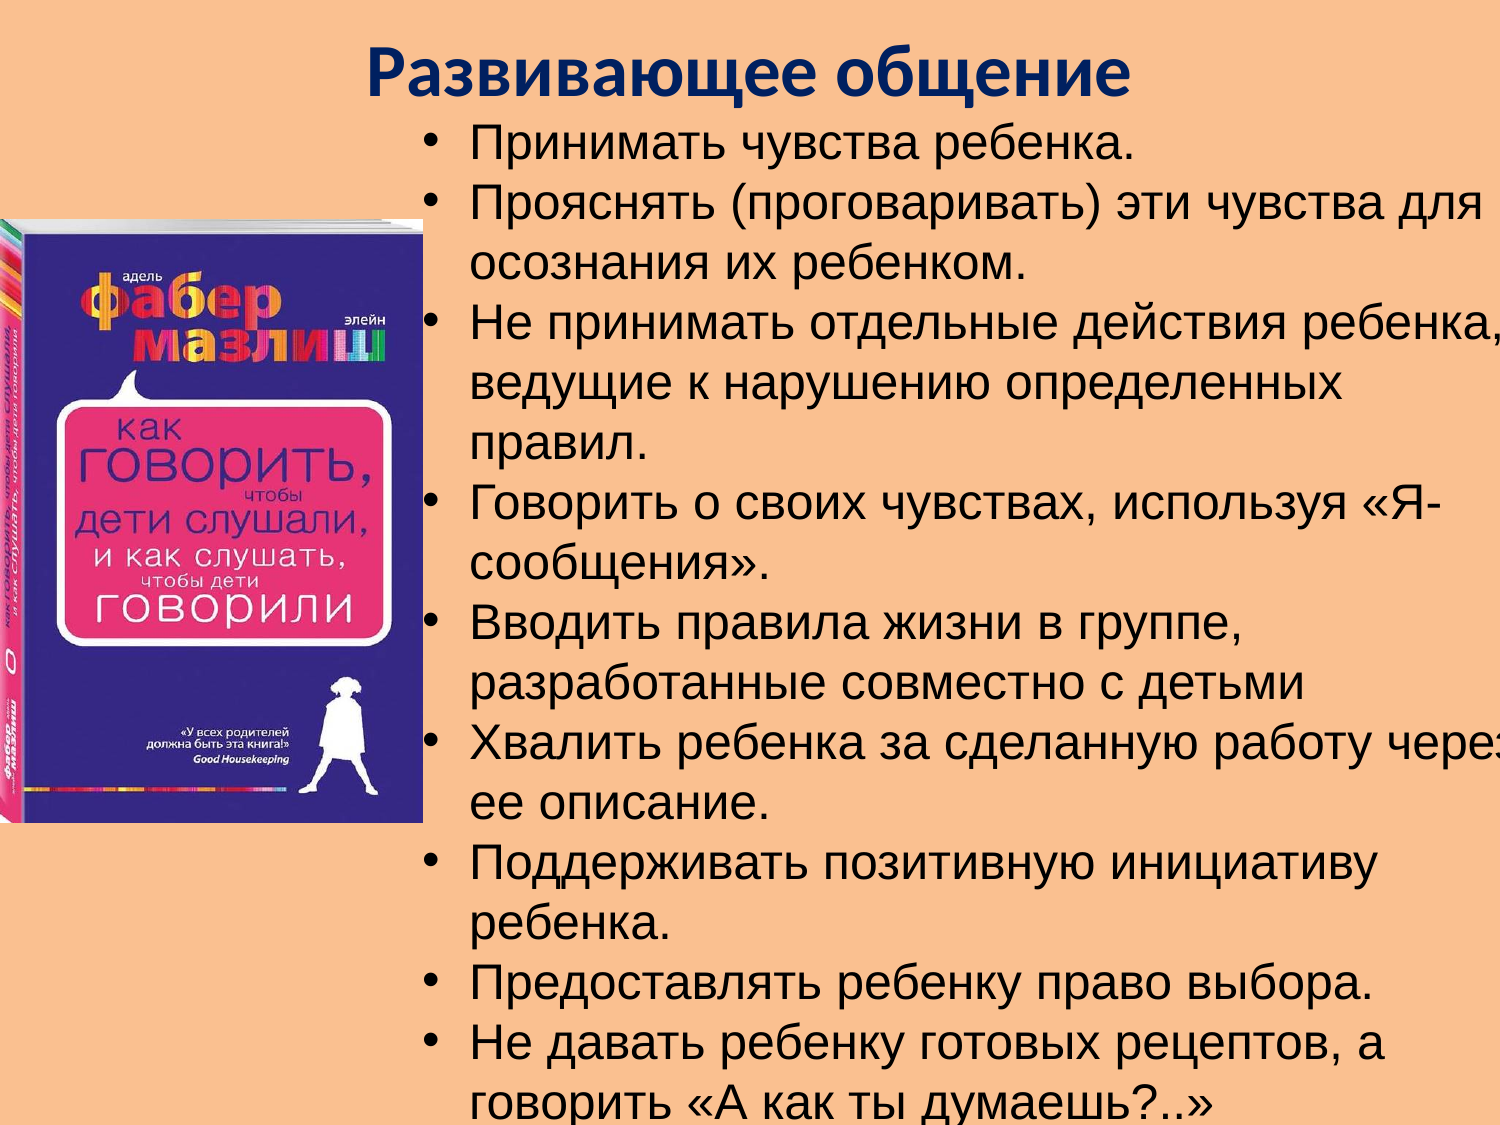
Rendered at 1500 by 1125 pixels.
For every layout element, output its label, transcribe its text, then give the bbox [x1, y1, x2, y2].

text_box Принимать чувства ребенка. Прояснять (проговаривать) эти чувства для осознания их ребенком. Не принимать отдельные действия ребенка, ведущие к нарушению определенных правил. Говорить о своих чувствах, используя «Я-сообщения». Вводить правила жизни в группе, разработанные совместно с детьми Хвалить ребенка за сделанную работу через ее описание. Поддерживать позитивную инициативу ребенка. Предоставлять ребенку право выбора. Не давать ребенку готовых рецептов, а говорить «А как ты думаешь?..» [407, 101, 1500, 1125]
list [0, 219, 424, 823]
title Развивающее общение [74, 0, 1426, 162]
